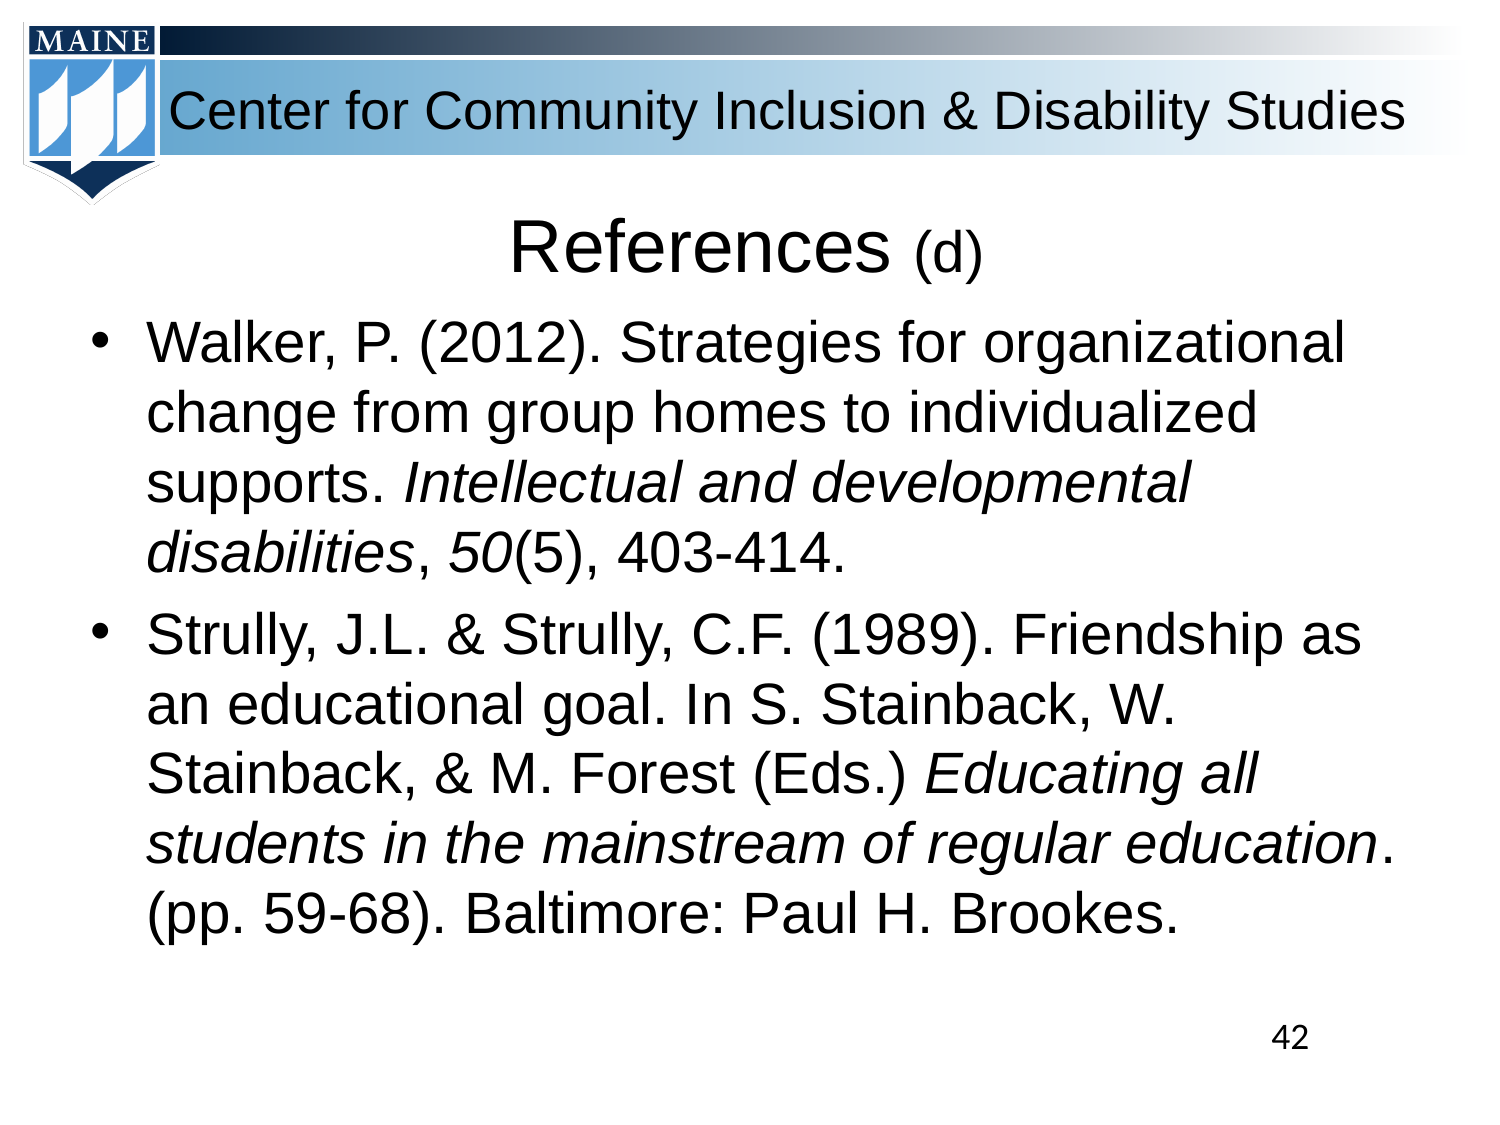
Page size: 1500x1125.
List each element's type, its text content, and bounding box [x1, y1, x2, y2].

picture [23, 22, 160, 205]
title References (d) [70, 202, 1424, 283]
list Walker, P. (2012). Strategies for organizational change from group homes to individualized supports. Intellectual and developmental disabilities, 50(5), 403-414. Strully, J.L. & Strully, C.F. (1989). Friendship as an educational goal. In S. Stainback, W. Stainback, & M. Forest (Eds.) Educating all students in the mainstream of regular education. (pp. 59-68). Baltimore: Paul H. Brookes. [75, 296, 1425, 1005]
